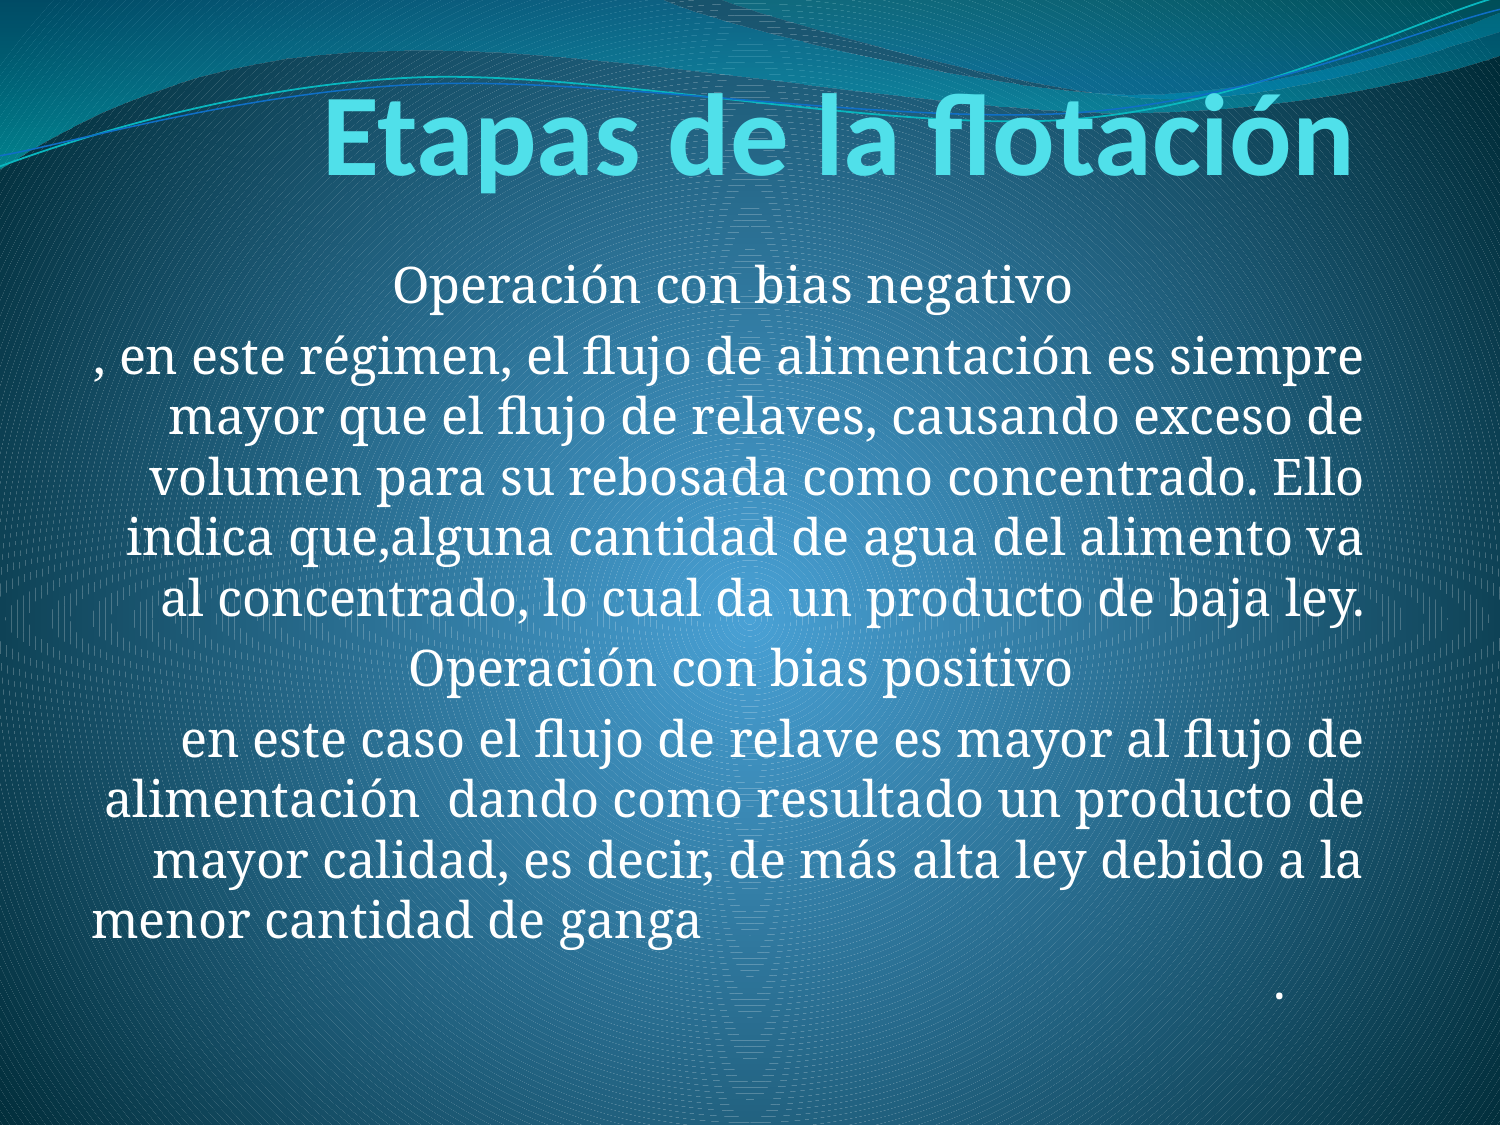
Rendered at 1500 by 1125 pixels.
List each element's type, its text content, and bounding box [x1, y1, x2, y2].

subtitle Operación con bias negativo , en este régimen, el flujo de alimentación es siempre mayor que el flujo de relaves, causando exceso de volumen para su rebosada como concentrado. Ello indica que,alguna cantidad de agua del alimento va al concentrado, lo cual da un producto de baja ley. Operación con bias positivo en este caso el flujo de relave es mayor al flujo de alimentación dando como resultado un producto de mayor calidad, es decir, de más alta ley debido a la menor cantidad de ganga . [87, 246, 1376, 1067]
title Etapas de la flotación [87, 0, 1360, 200]
